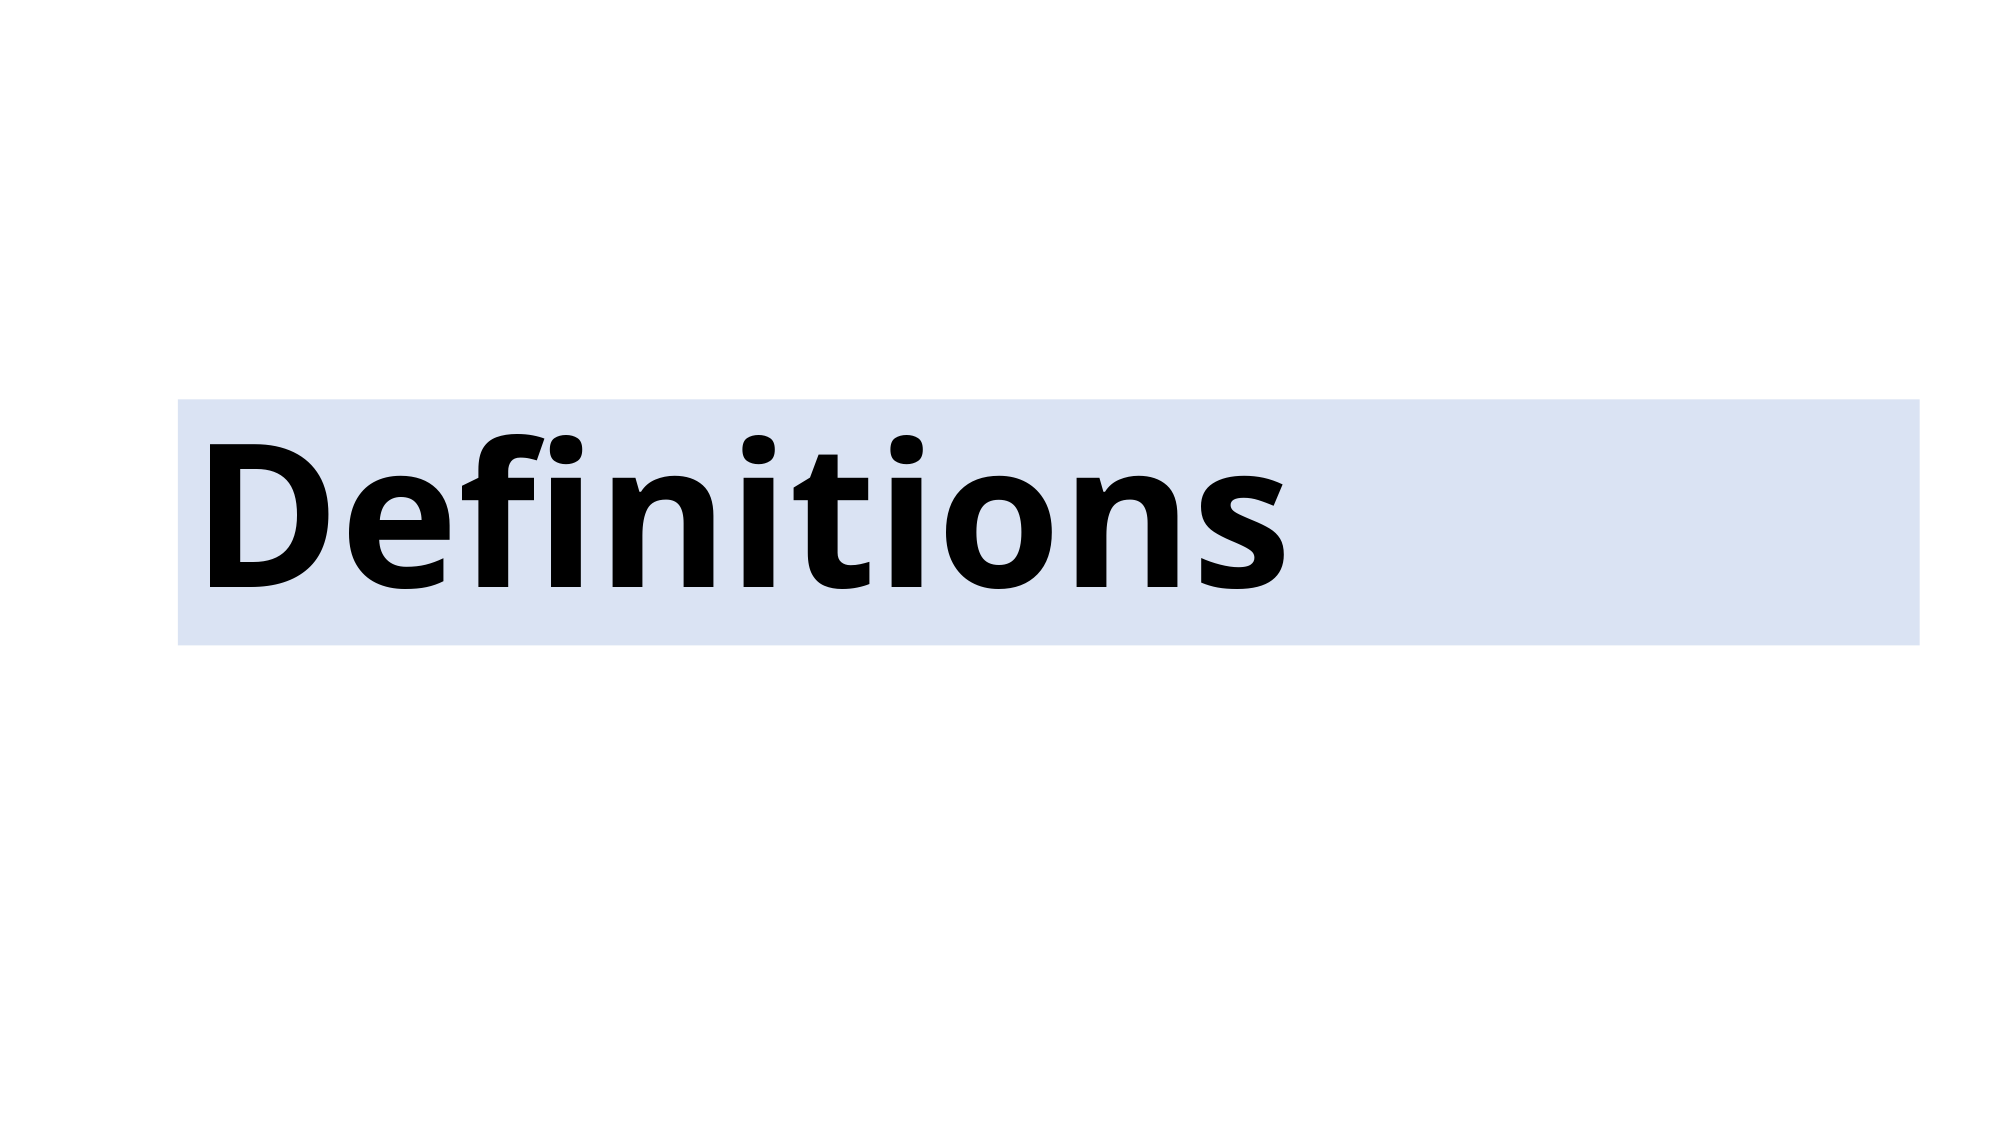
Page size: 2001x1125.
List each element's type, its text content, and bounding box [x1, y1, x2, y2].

title Definitions [177, 399, 1920, 646]
